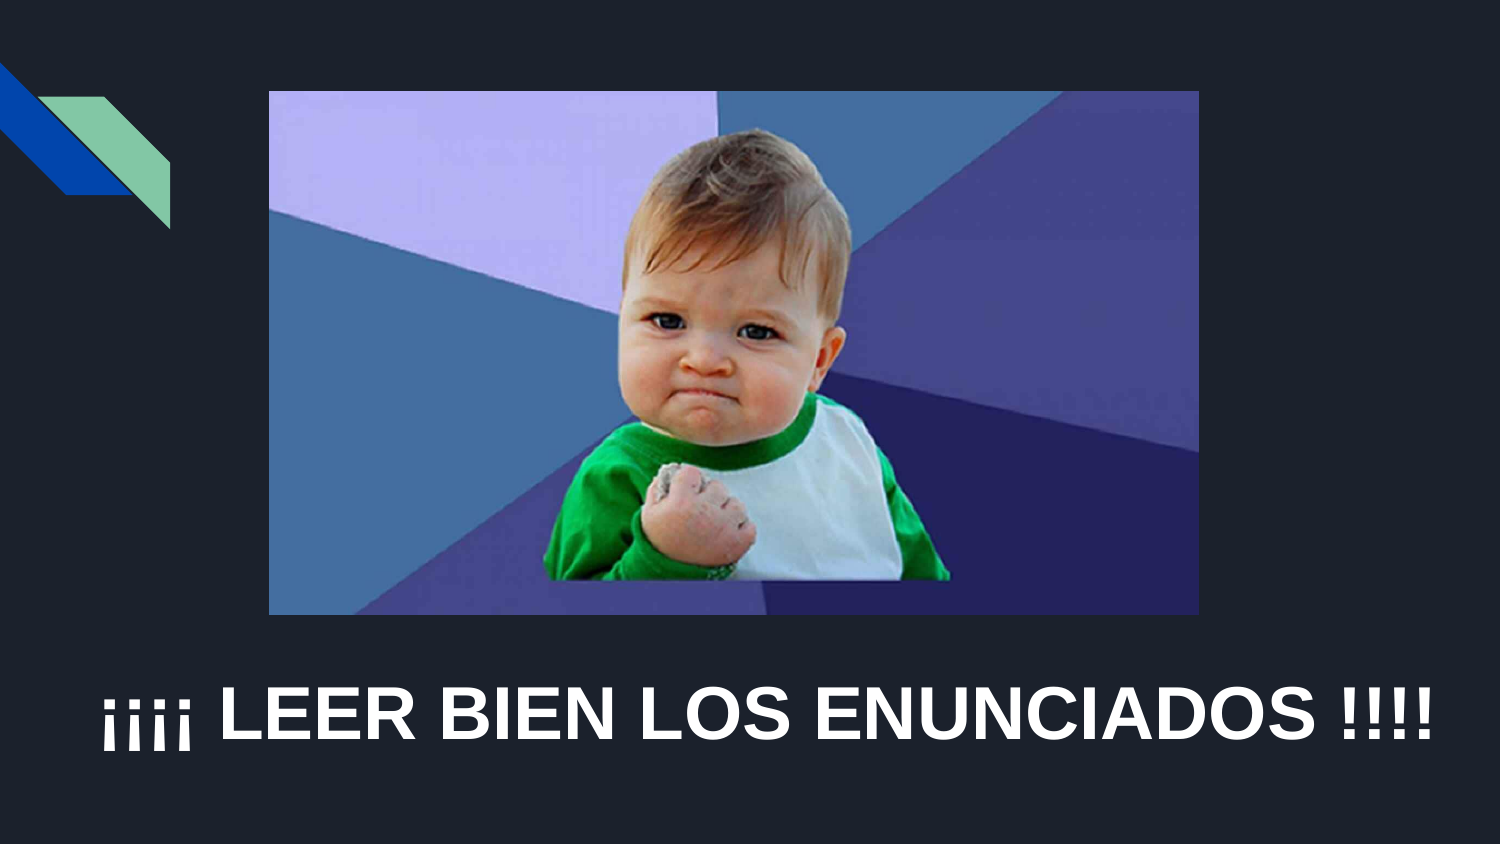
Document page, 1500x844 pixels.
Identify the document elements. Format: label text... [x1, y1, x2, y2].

text_box ¡¡¡¡ LEER BIEN LOS ENUNCIADOS !!!! [82, 656, 1473, 762]
picture [269, 91, 1200, 615]
